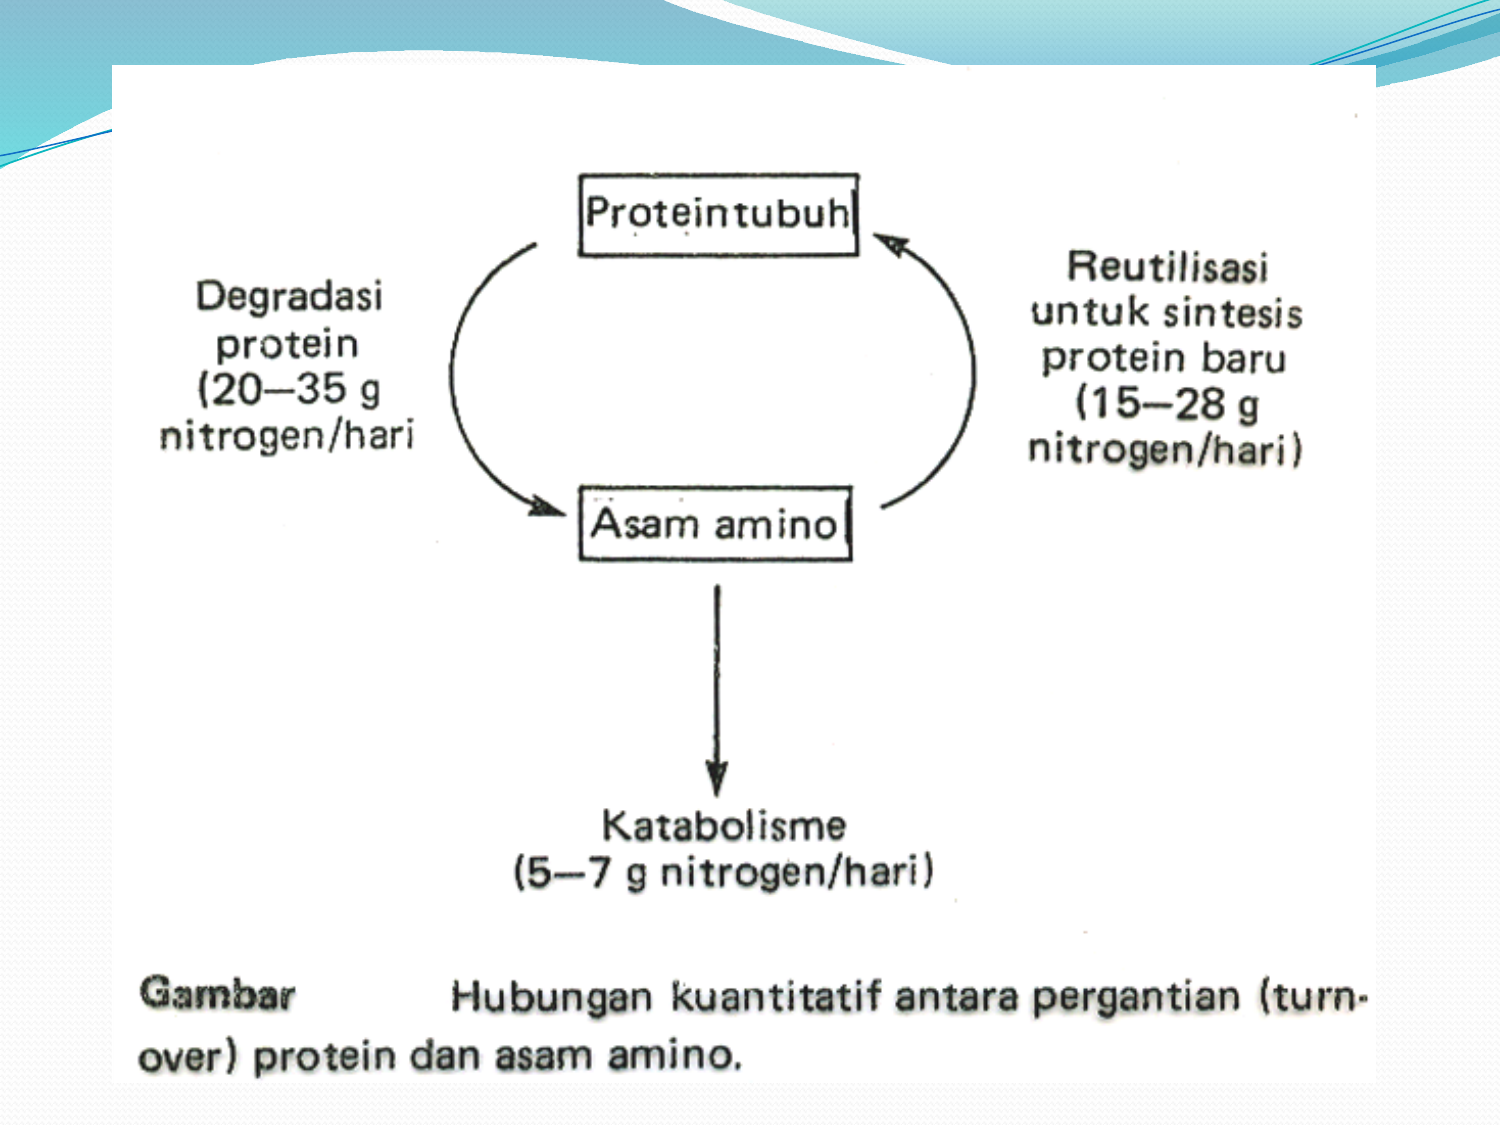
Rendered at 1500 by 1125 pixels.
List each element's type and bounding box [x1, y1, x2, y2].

picture [111, 65, 1377, 1083]
